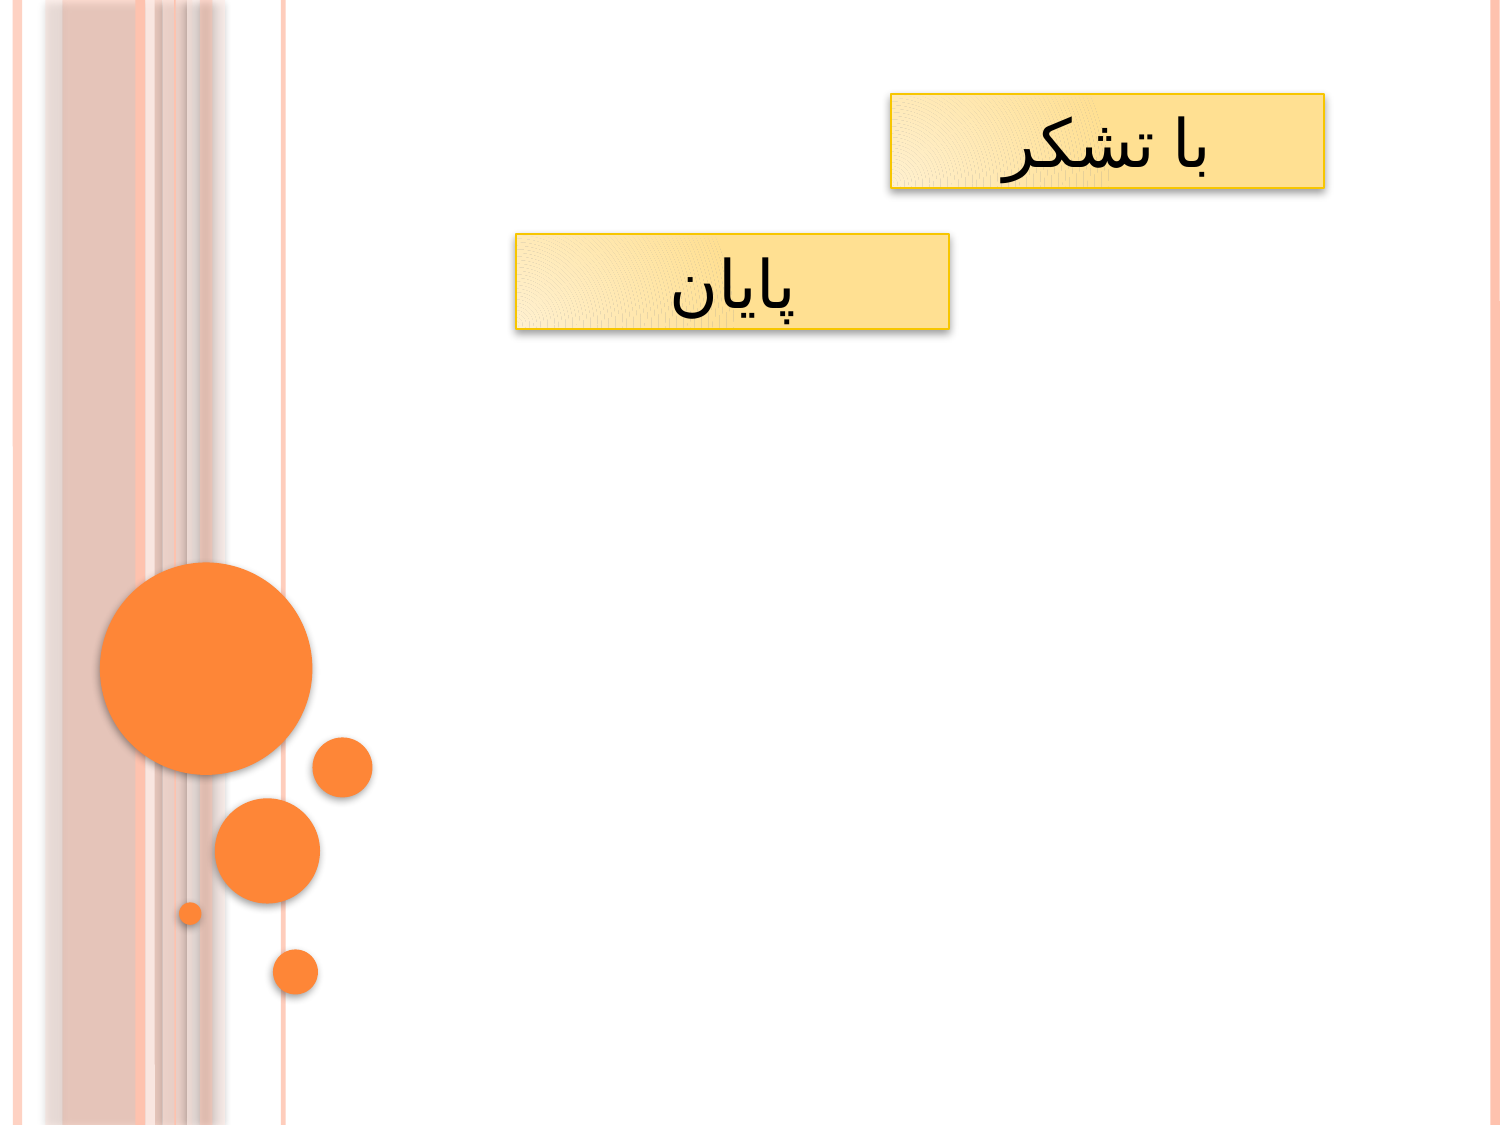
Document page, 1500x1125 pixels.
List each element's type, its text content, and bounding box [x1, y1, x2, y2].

text_box با تشکر [890, 93, 1325, 189]
text_box پایان [515, 233, 950, 330]
